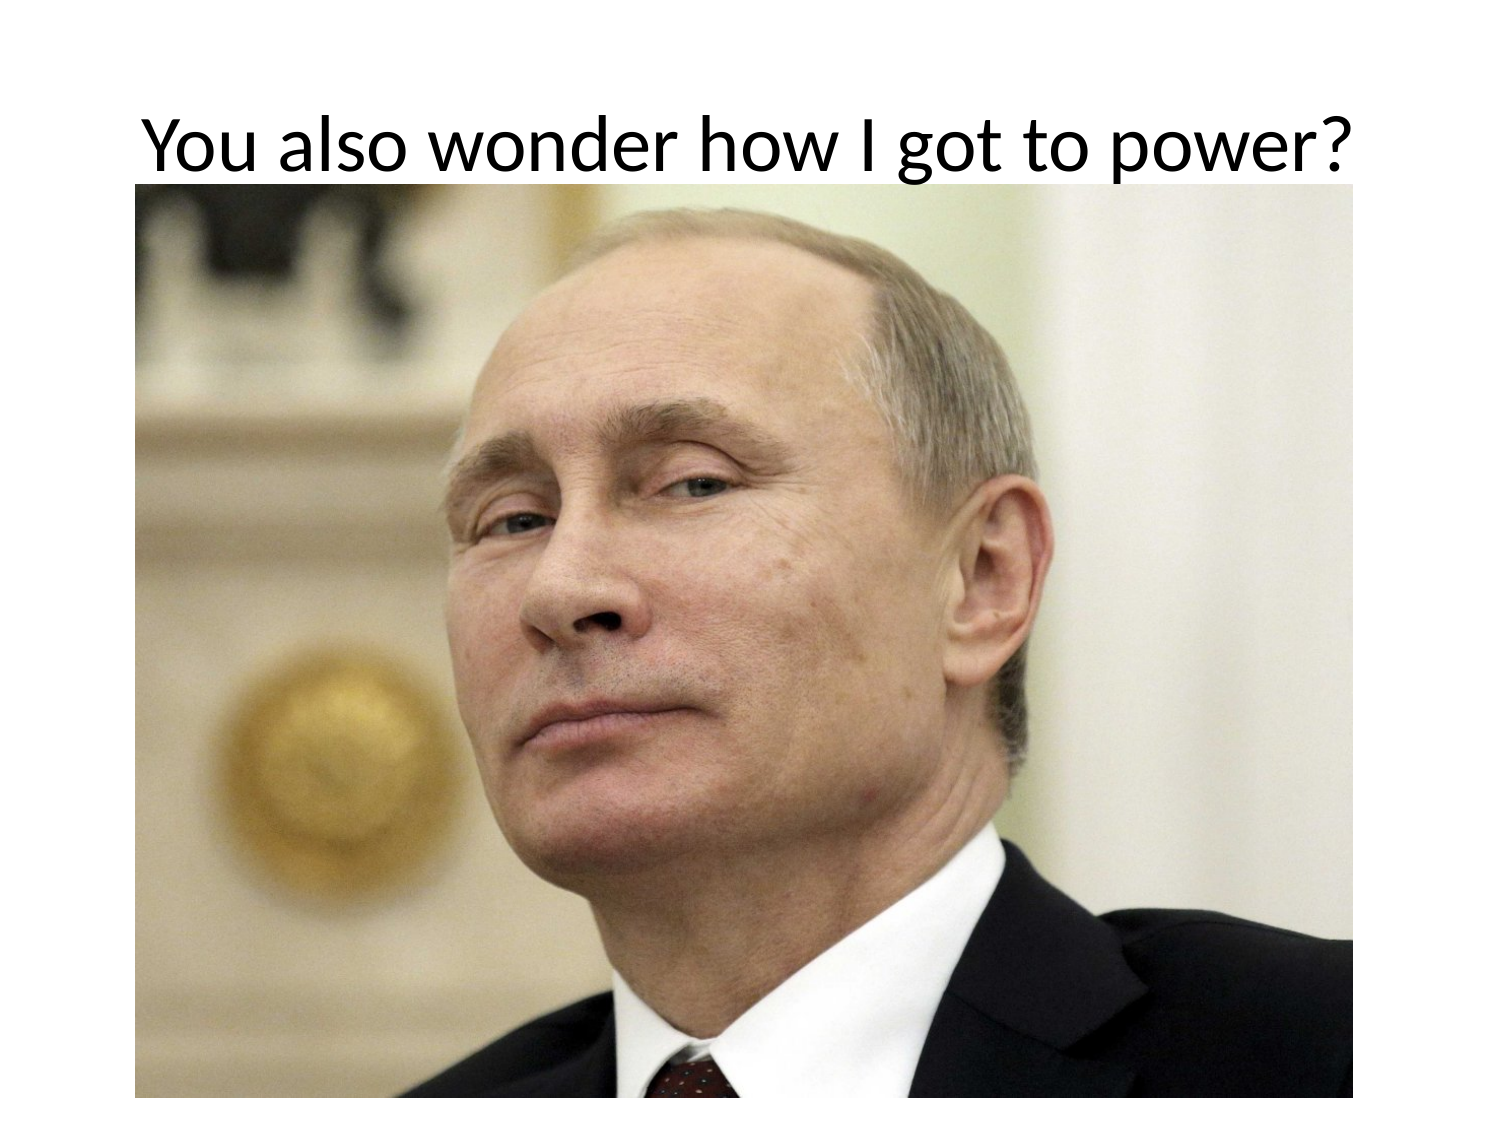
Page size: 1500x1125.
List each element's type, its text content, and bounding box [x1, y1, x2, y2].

title You also wonder how I got to power? [75, 45, 1425, 233]
picture [135, 184, 1353, 1098]
